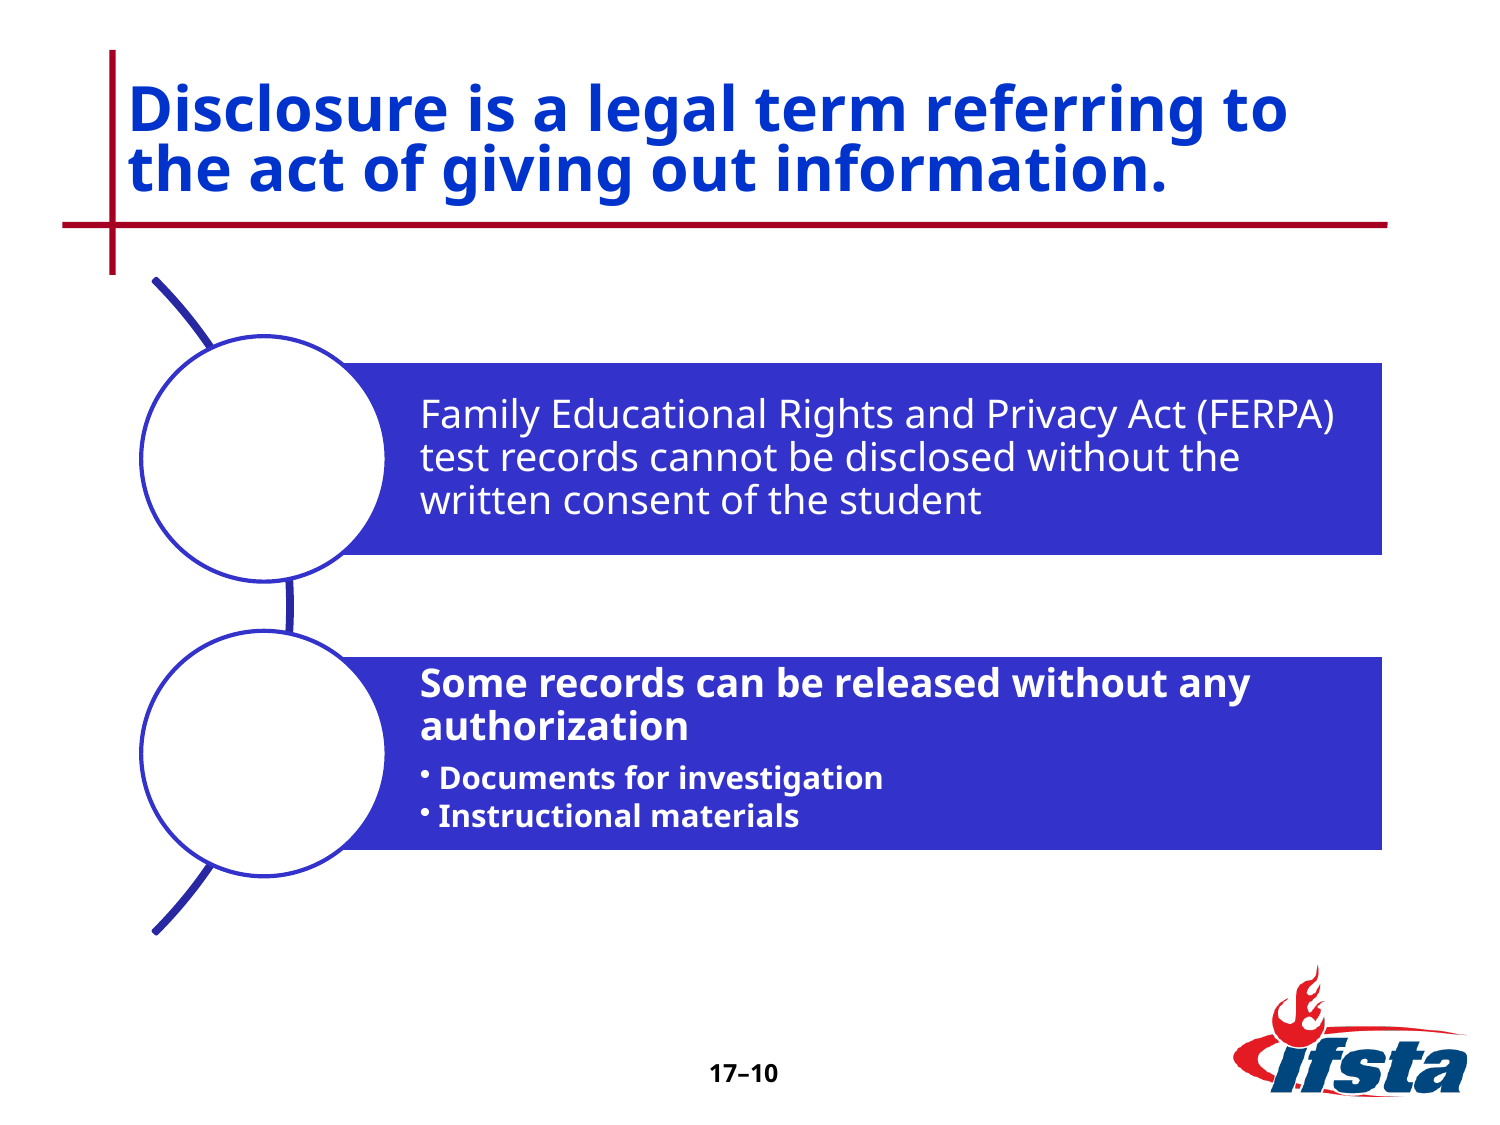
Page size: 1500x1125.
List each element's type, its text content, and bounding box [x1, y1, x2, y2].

picture [1233, 964, 1467, 1097]
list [137, 262, 1388, 951]
slide_number 17–10 [587, 1049, 901, 1125]
title Disclosure is a legal term referring to the act of giving out information. [112, 50, 1388, 238]
